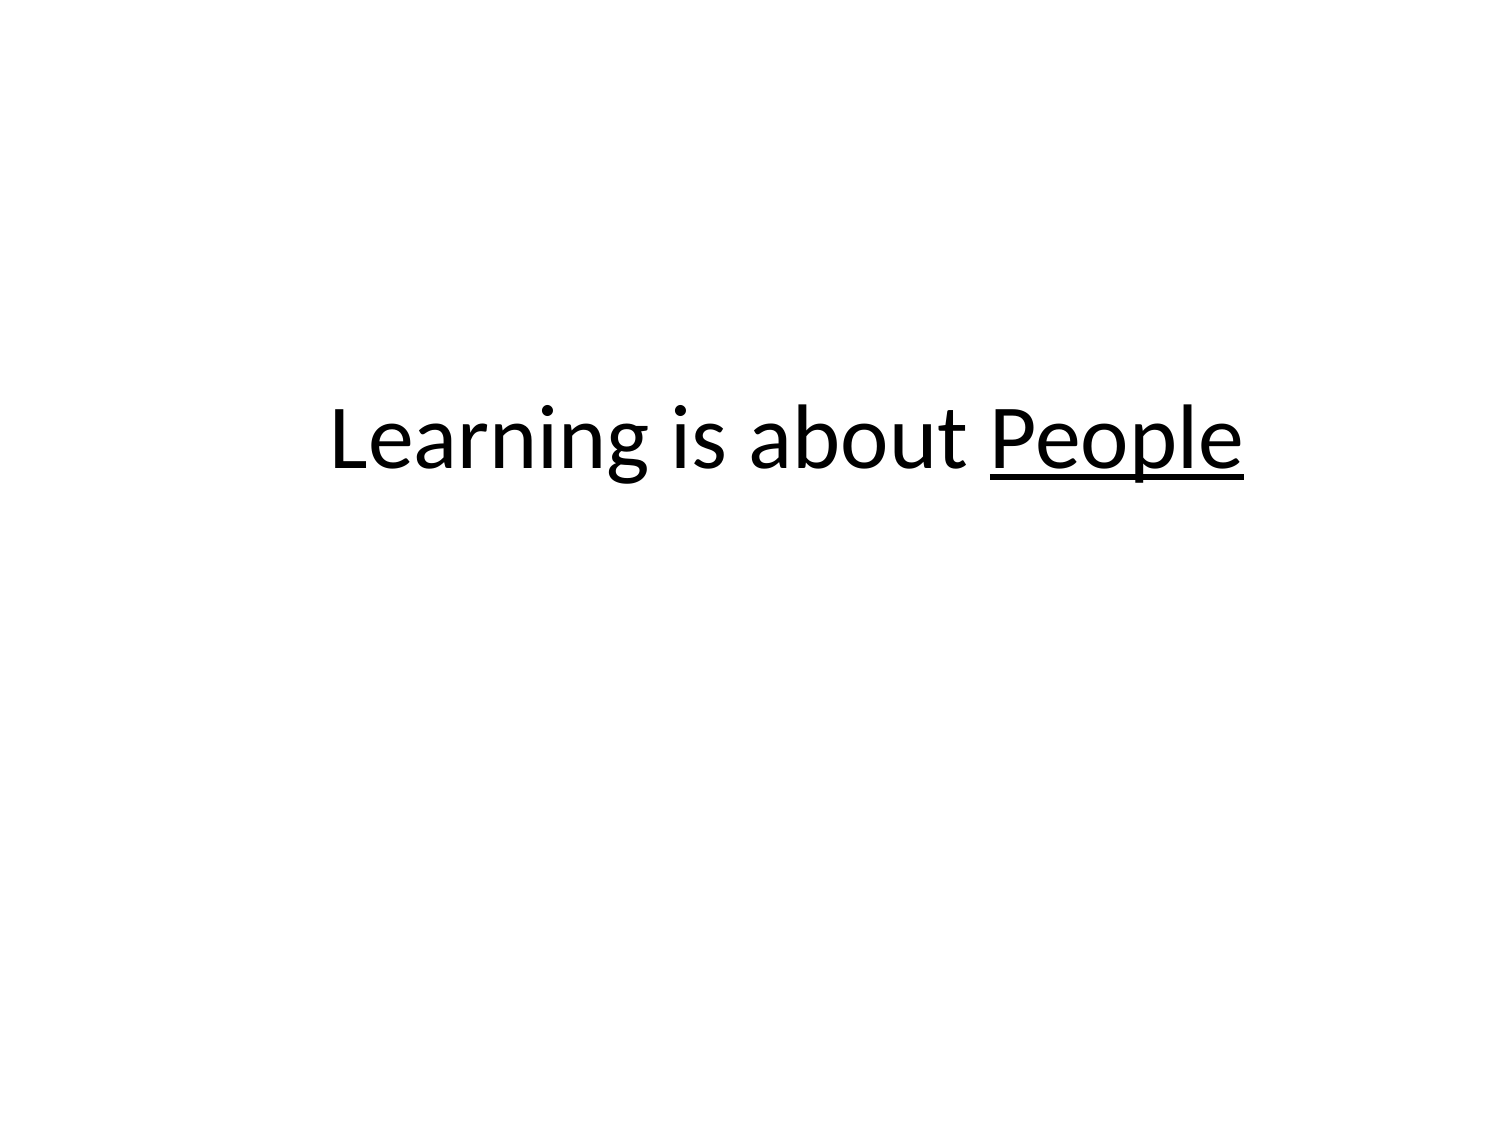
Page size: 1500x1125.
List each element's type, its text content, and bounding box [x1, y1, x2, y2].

title Learning is about People [112, 338, 1463, 526]
